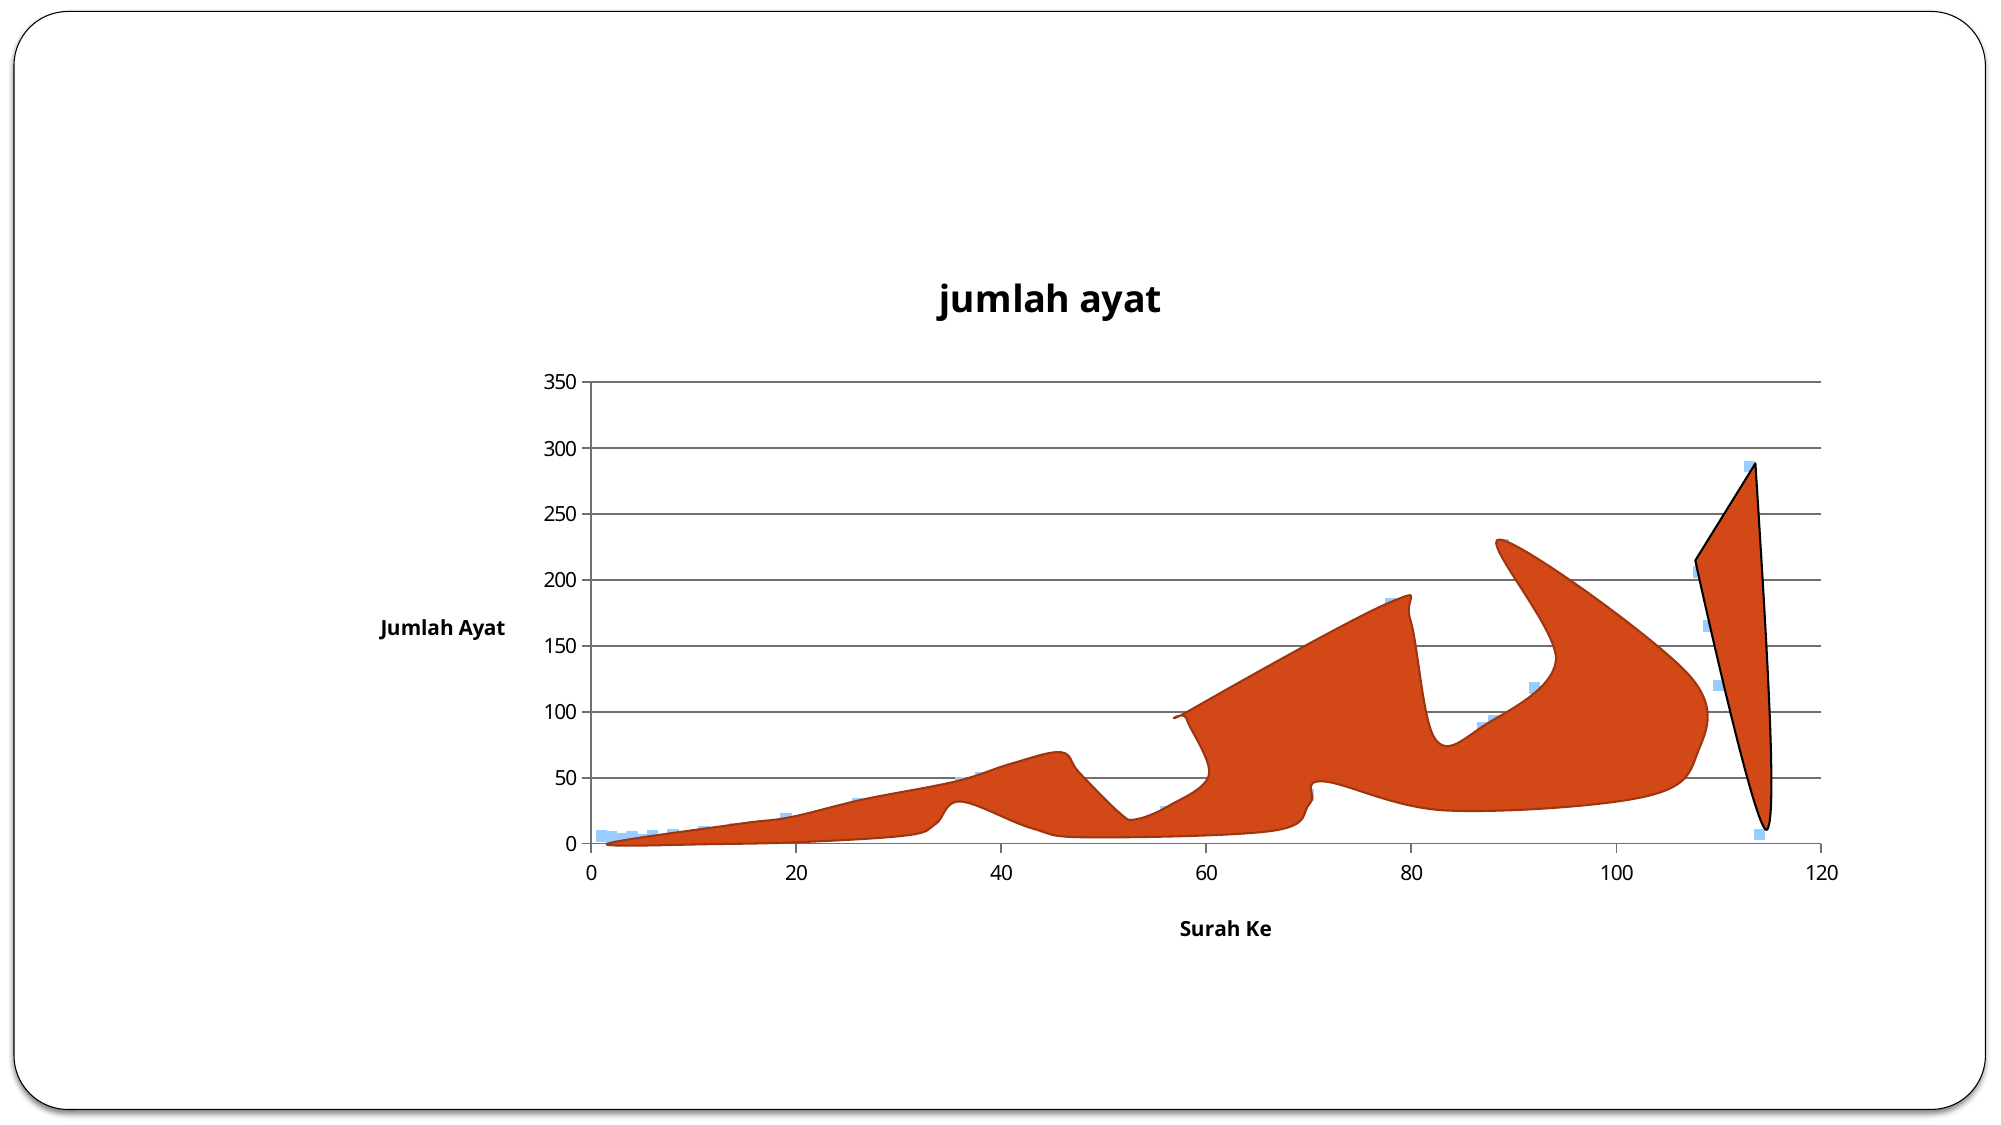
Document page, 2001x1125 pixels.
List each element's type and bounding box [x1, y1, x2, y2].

chart [199, 237, 1901, 988]
